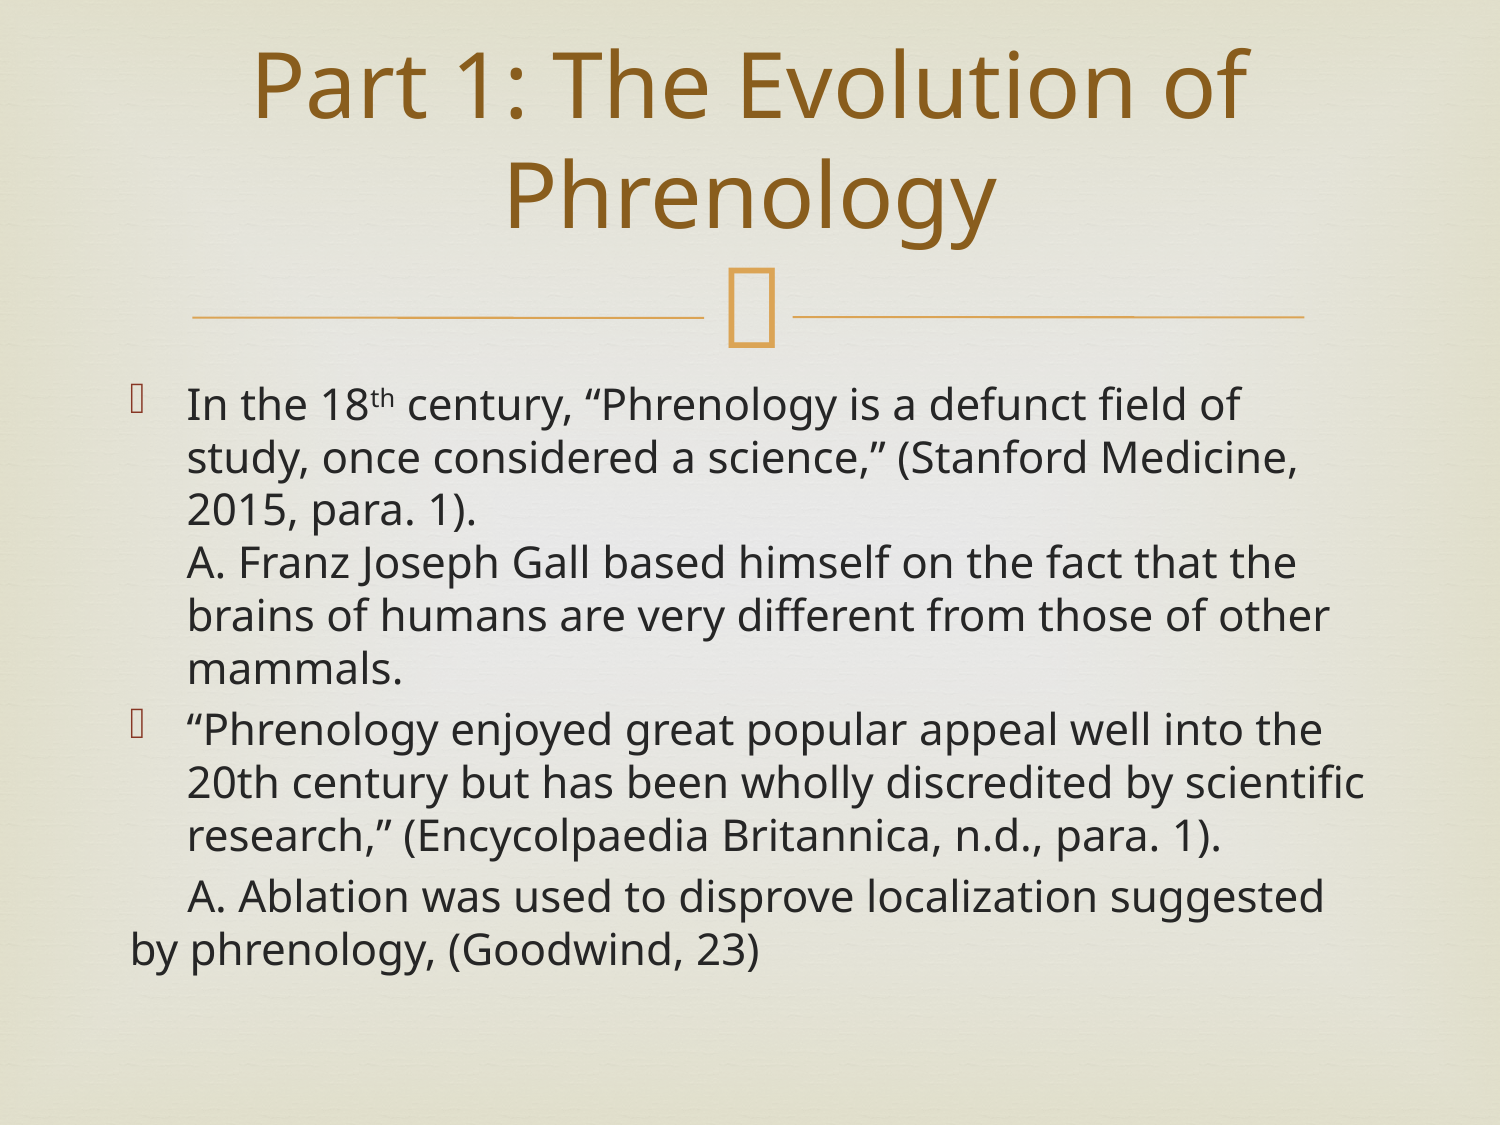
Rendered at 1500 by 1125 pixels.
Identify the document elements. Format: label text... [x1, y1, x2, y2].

list In the 18th century, “Phrenology is a defunct field of study, once considered a science,” (Stanford Medicine, 2015, para. 1). A. Franz Joseph Gall based himself on the fact that the brains of humans are very different from those of other mammals. “Phrenology enjoyed great popular appeal well into the 20th century but has been wholly discredited by scientific research,” (Encycolpaedia Britannica, n.d., para. 1). A. Ablation was used to disprove localization suggested by phrenology, (Goodwind, 23) [114, 368, 1386, 1005]
title Part 1: The Evolution of Phrenology [56, 50, 1444, 223]
